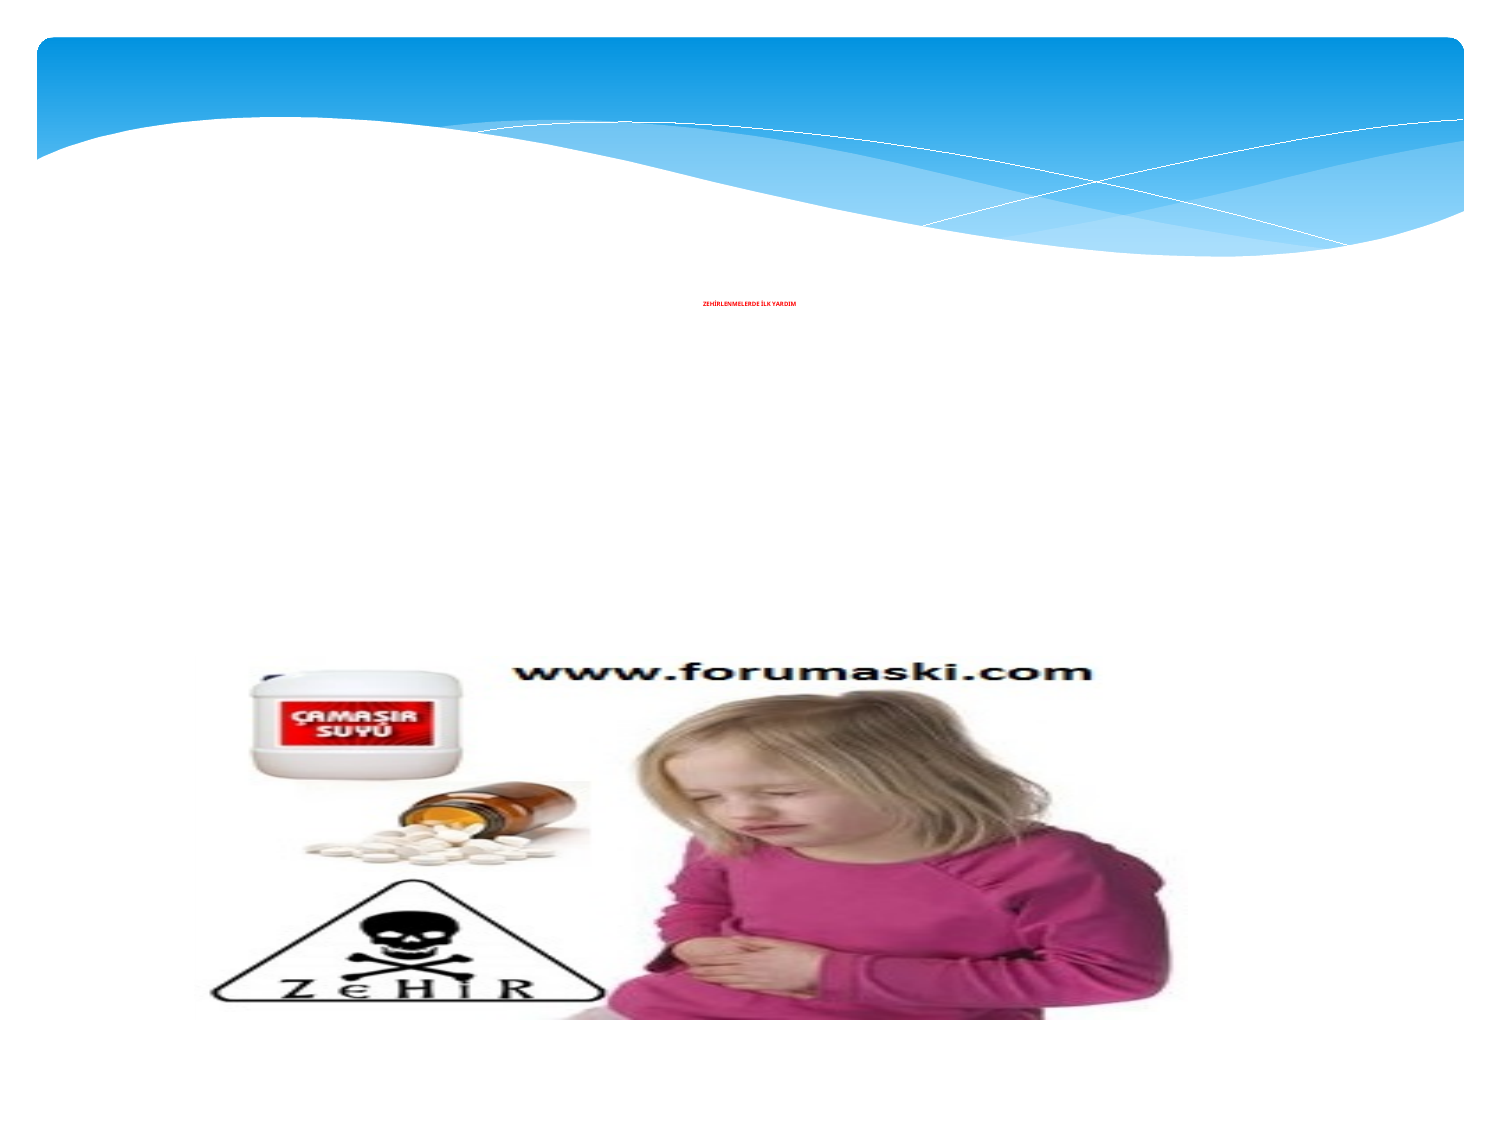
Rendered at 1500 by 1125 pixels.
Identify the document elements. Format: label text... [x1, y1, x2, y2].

title ZEHİRLENMELERDE İLK YARDIM [0, 196, 1500, 397]
picture [194, 656, 1188, 1020]
